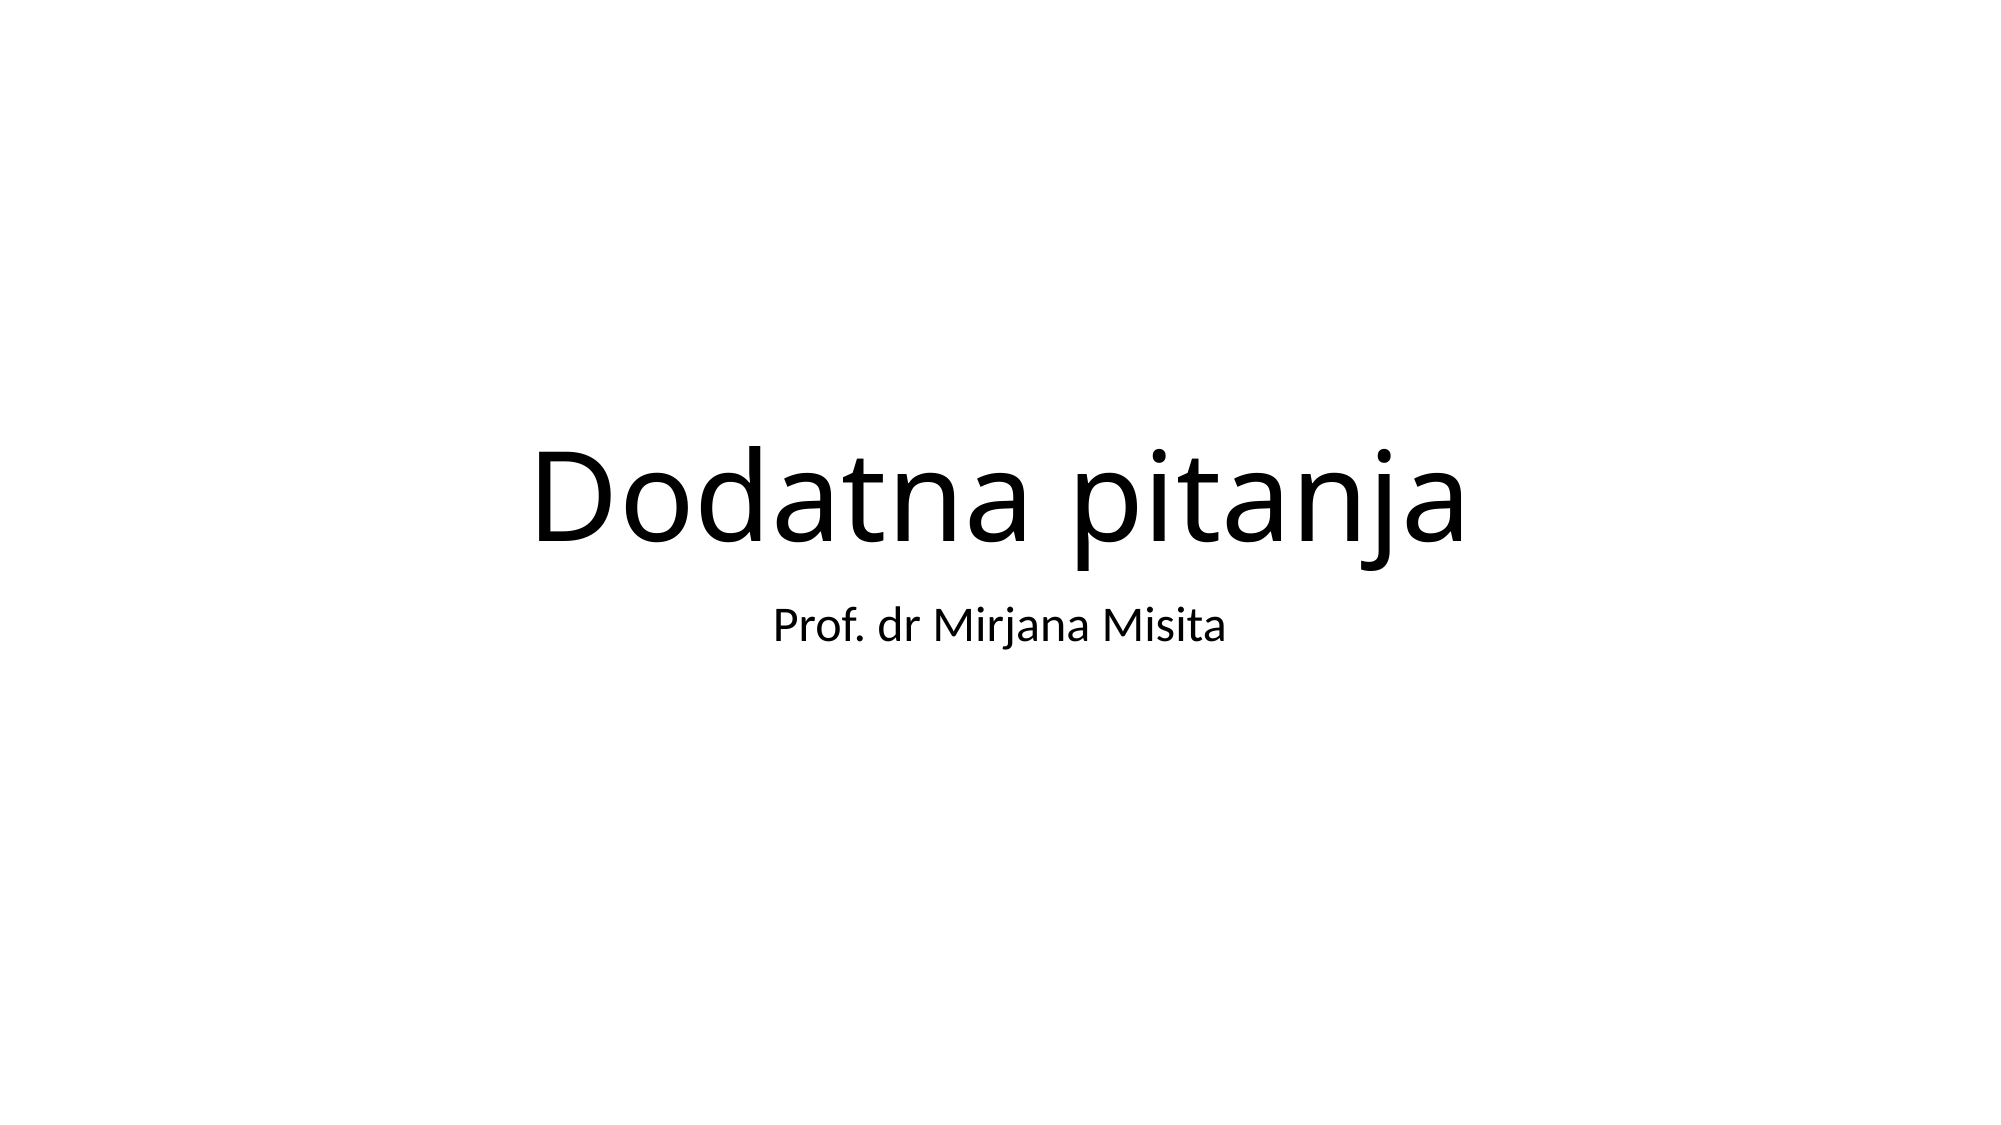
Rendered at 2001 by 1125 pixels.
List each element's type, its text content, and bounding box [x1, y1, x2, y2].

title Dodatna pitanja [249, 184, 1750, 576]
subtitle Prof. dr Mirjana Misita [249, 590, 1750, 863]
